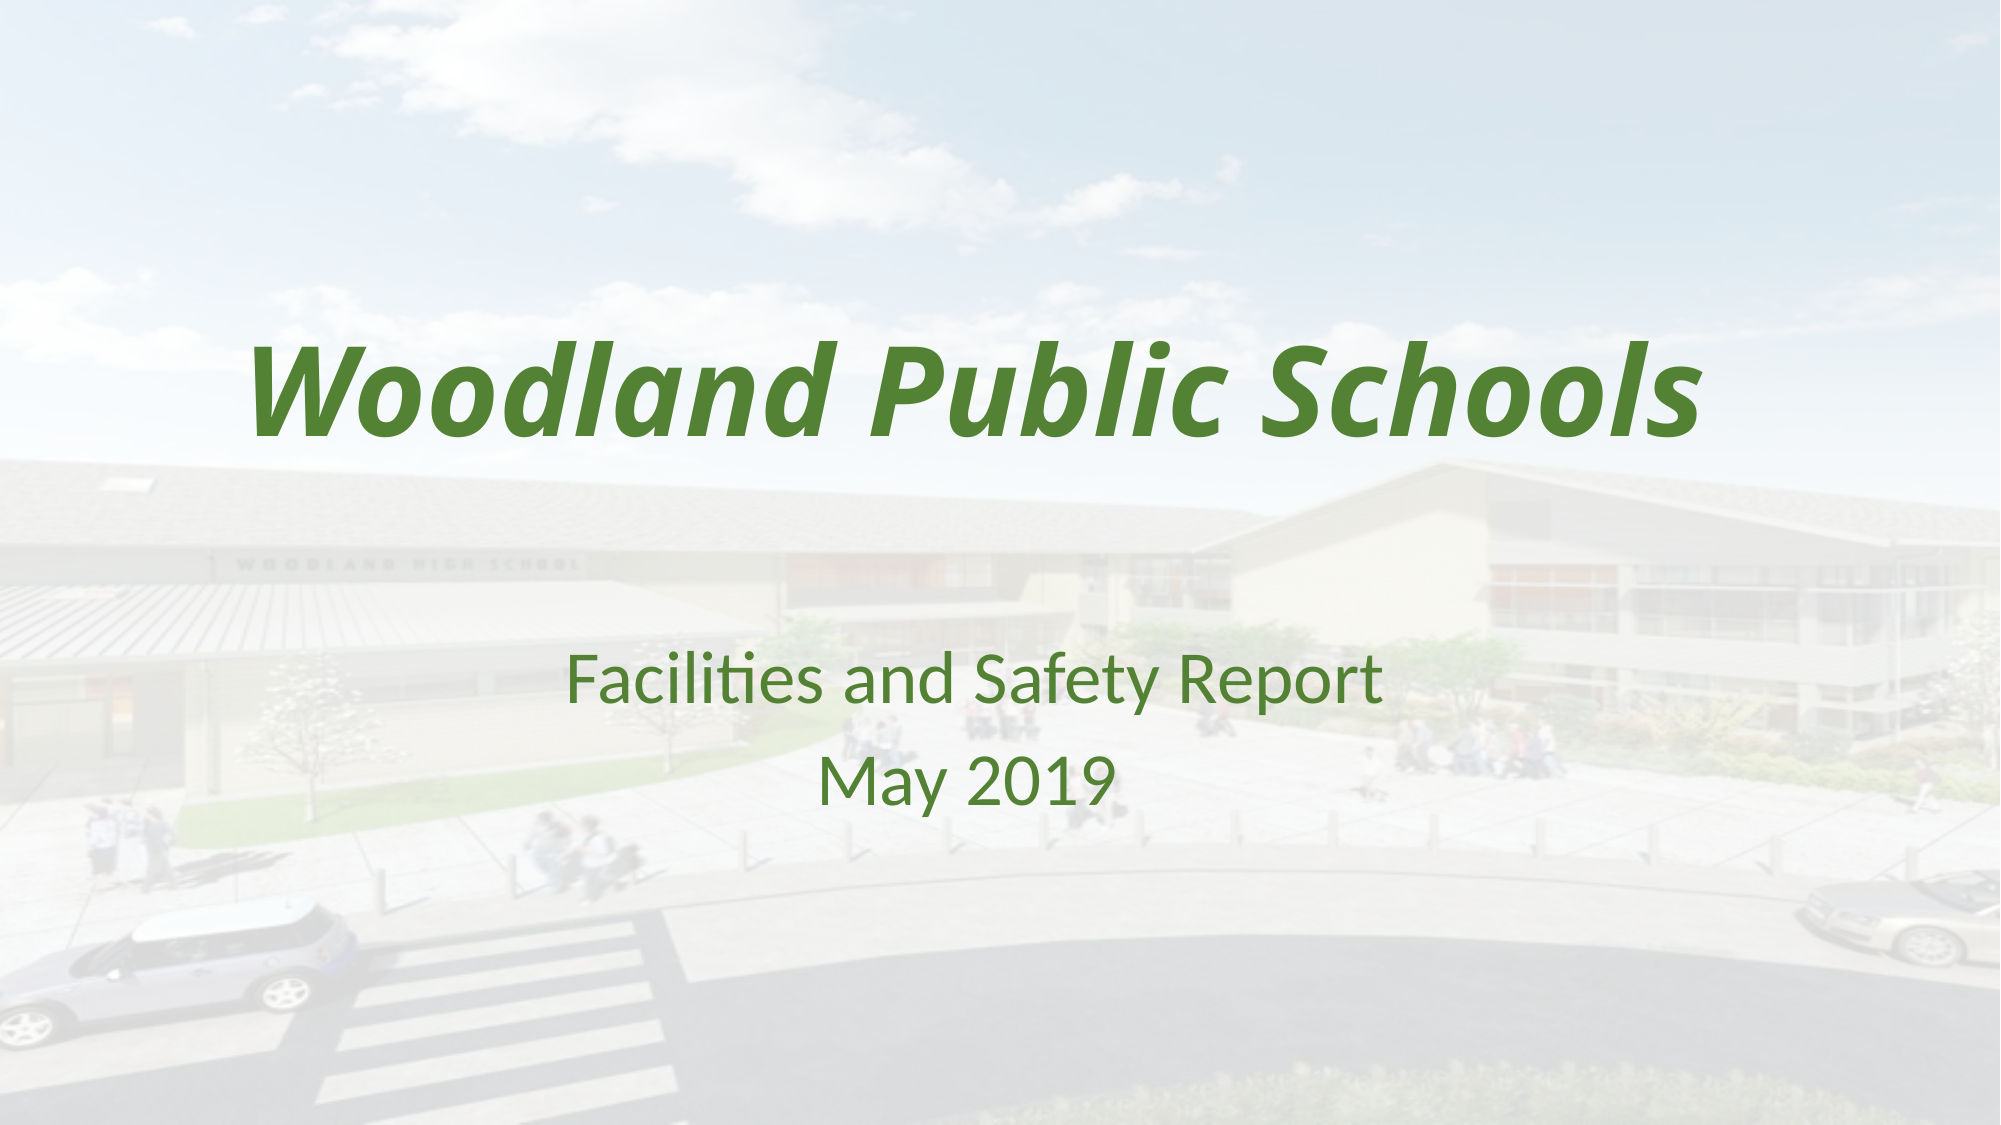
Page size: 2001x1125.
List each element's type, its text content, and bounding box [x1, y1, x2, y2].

subtitle Facilities and Safety Report May 2019 [225, 631, 1726, 903]
title Woodland Public Schools [200, 80, 1750, 472]
